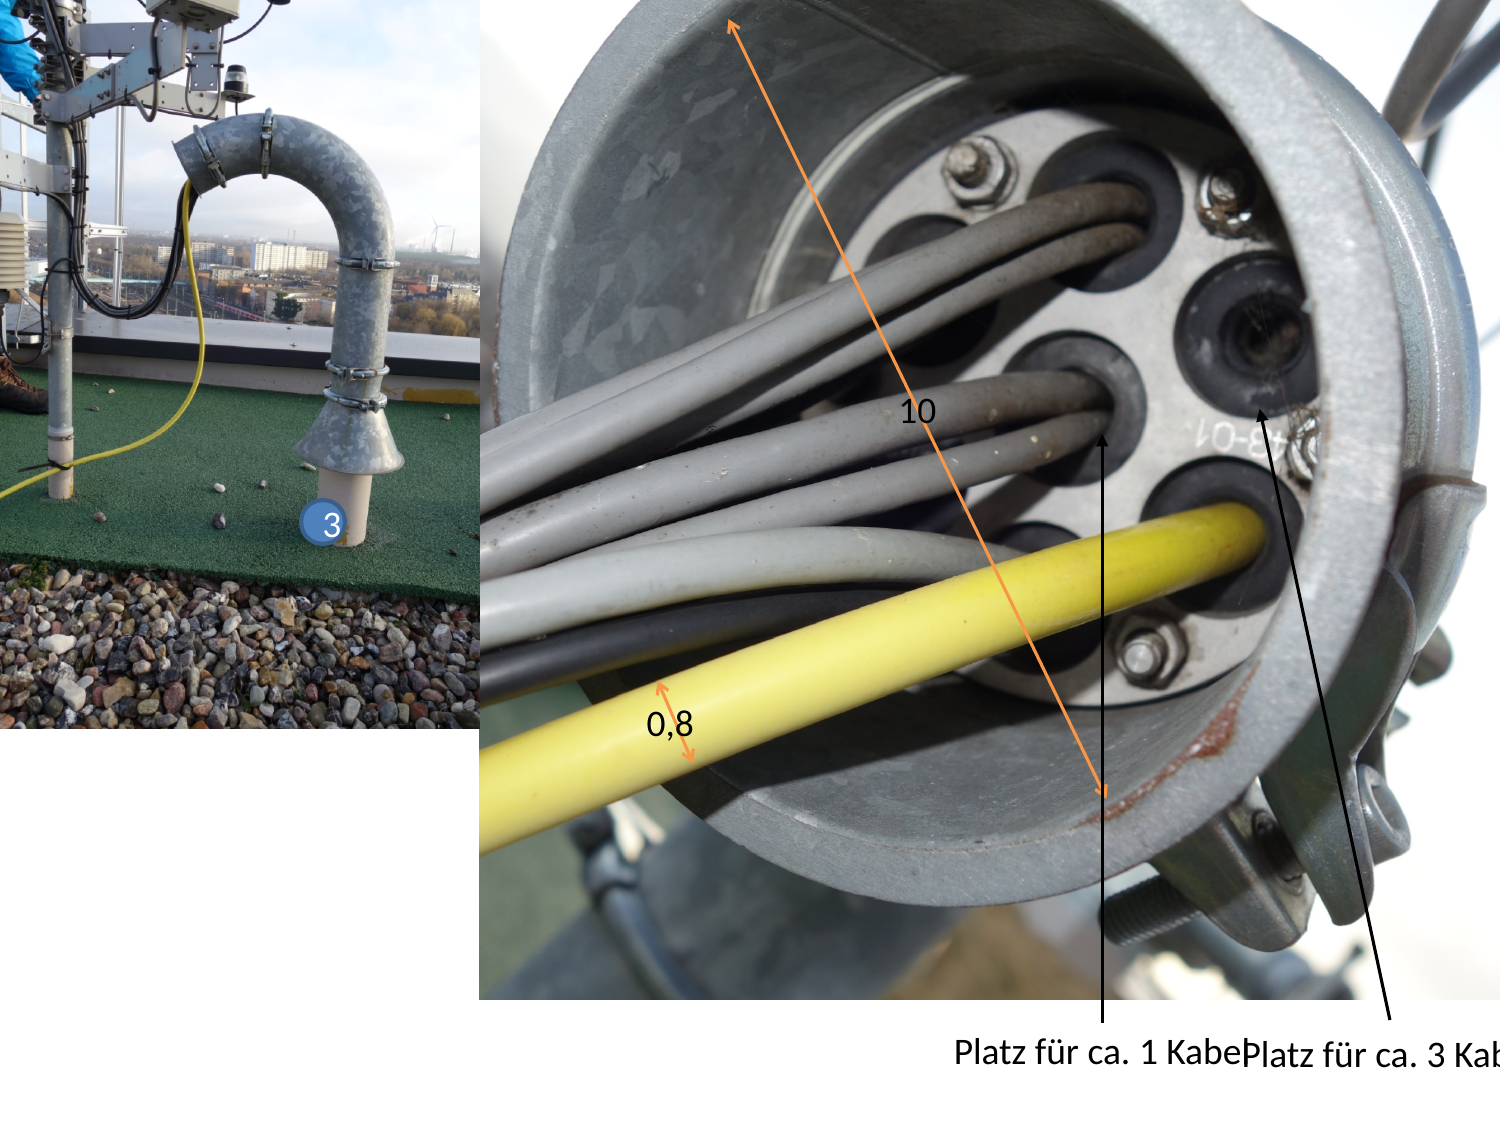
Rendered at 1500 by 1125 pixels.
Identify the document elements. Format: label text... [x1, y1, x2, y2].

picture [0, 0, 9, 6]
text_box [728, 18, 1107, 799]
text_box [657, 680, 694, 764]
text_box Platz für ca. 1 Kabel [939, 1020, 1255, 1080]
text_box Platz für ca. 3 Kabel [1226, 1023, 1500, 1083]
picture [0, 0, 1500, 1001]
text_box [1259, 408, 1391, 1021]
